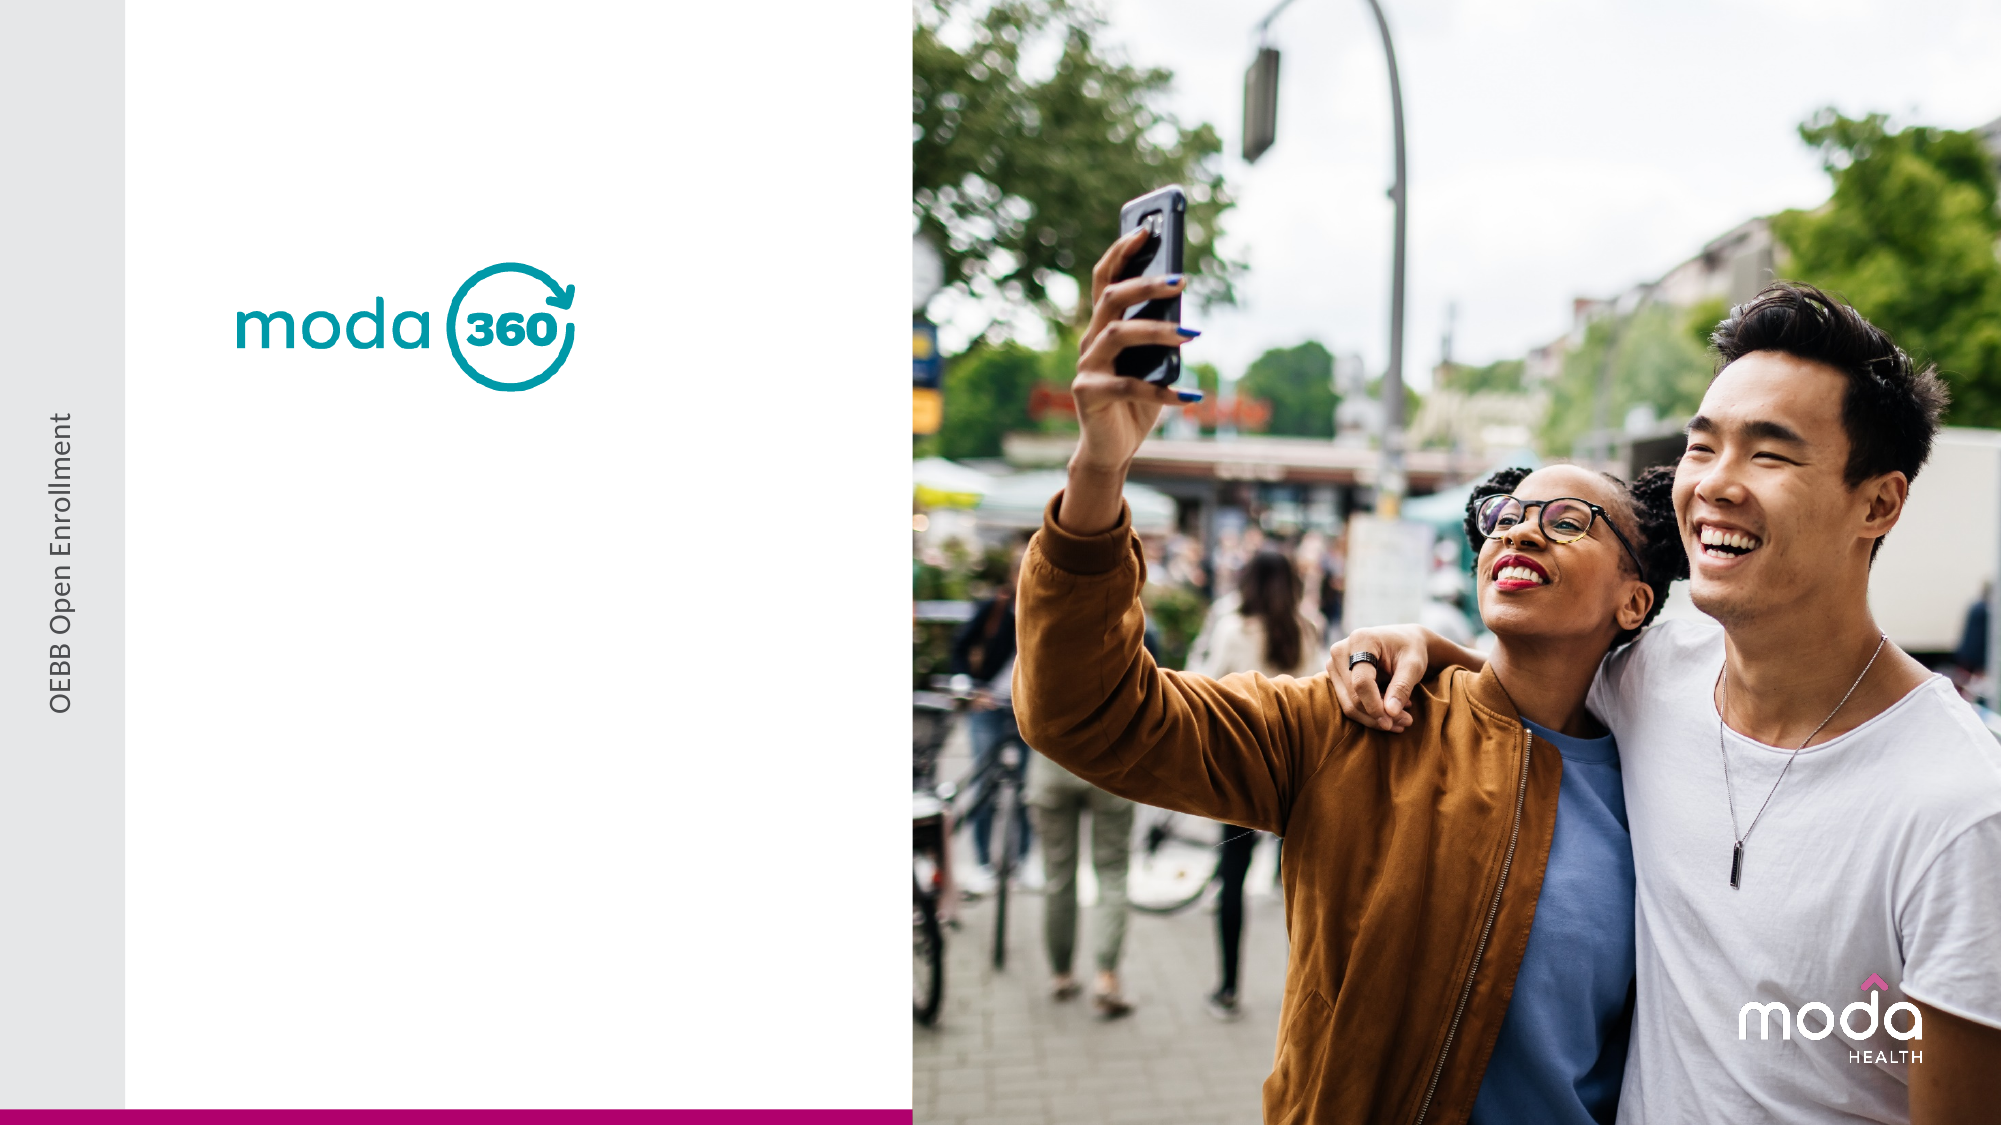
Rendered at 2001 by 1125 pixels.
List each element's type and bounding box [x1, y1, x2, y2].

picture [912, 0, 2001, 1125]
picture [237, 262, 576, 392]
